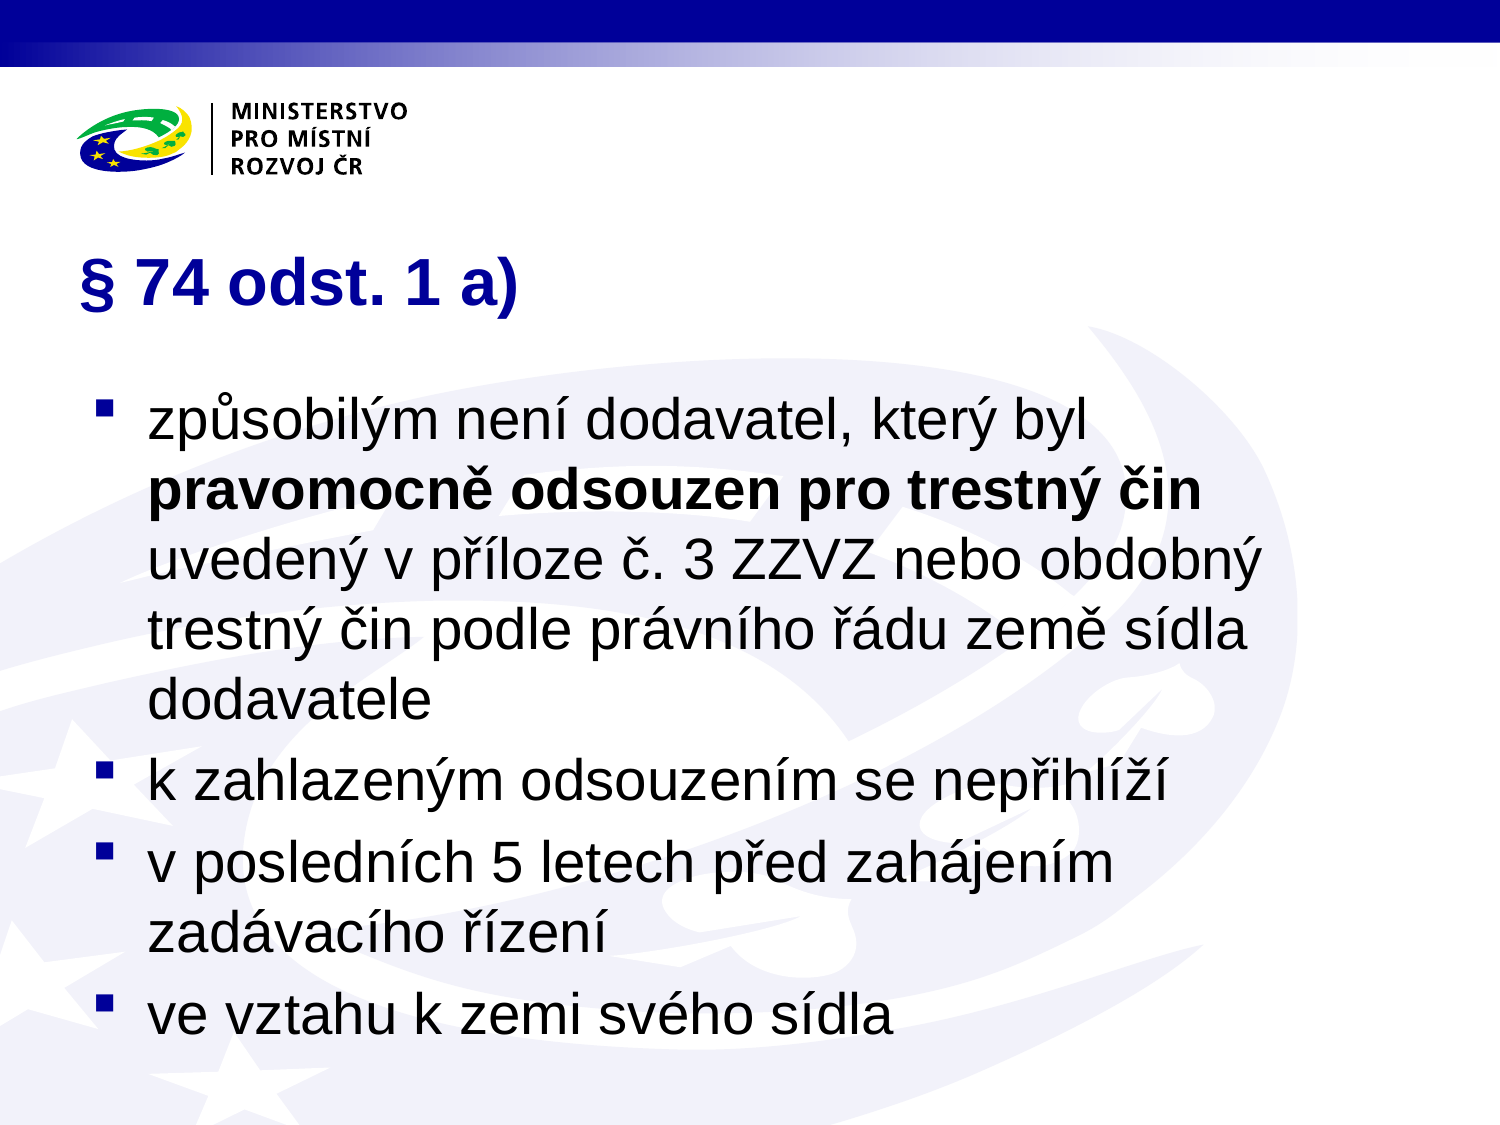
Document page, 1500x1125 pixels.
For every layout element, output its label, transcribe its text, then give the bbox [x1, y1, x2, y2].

title § 74 odst. 1 a) [64, 231, 1425, 315]
list způsobilým není dodavatel, který byl pravomocně odsouzen pro trestný čin uvedený v příloze č. 3 ZZVZ nebo obdobný trestný čin podle právního řádu země sídla dodavatele k zahlazeným odsouzením se nepřihlíží v posledních 5 letech před zahájením zadávacího řízení ve vztahu k zemi svého sídla [76, 373, 1427, 1059]
